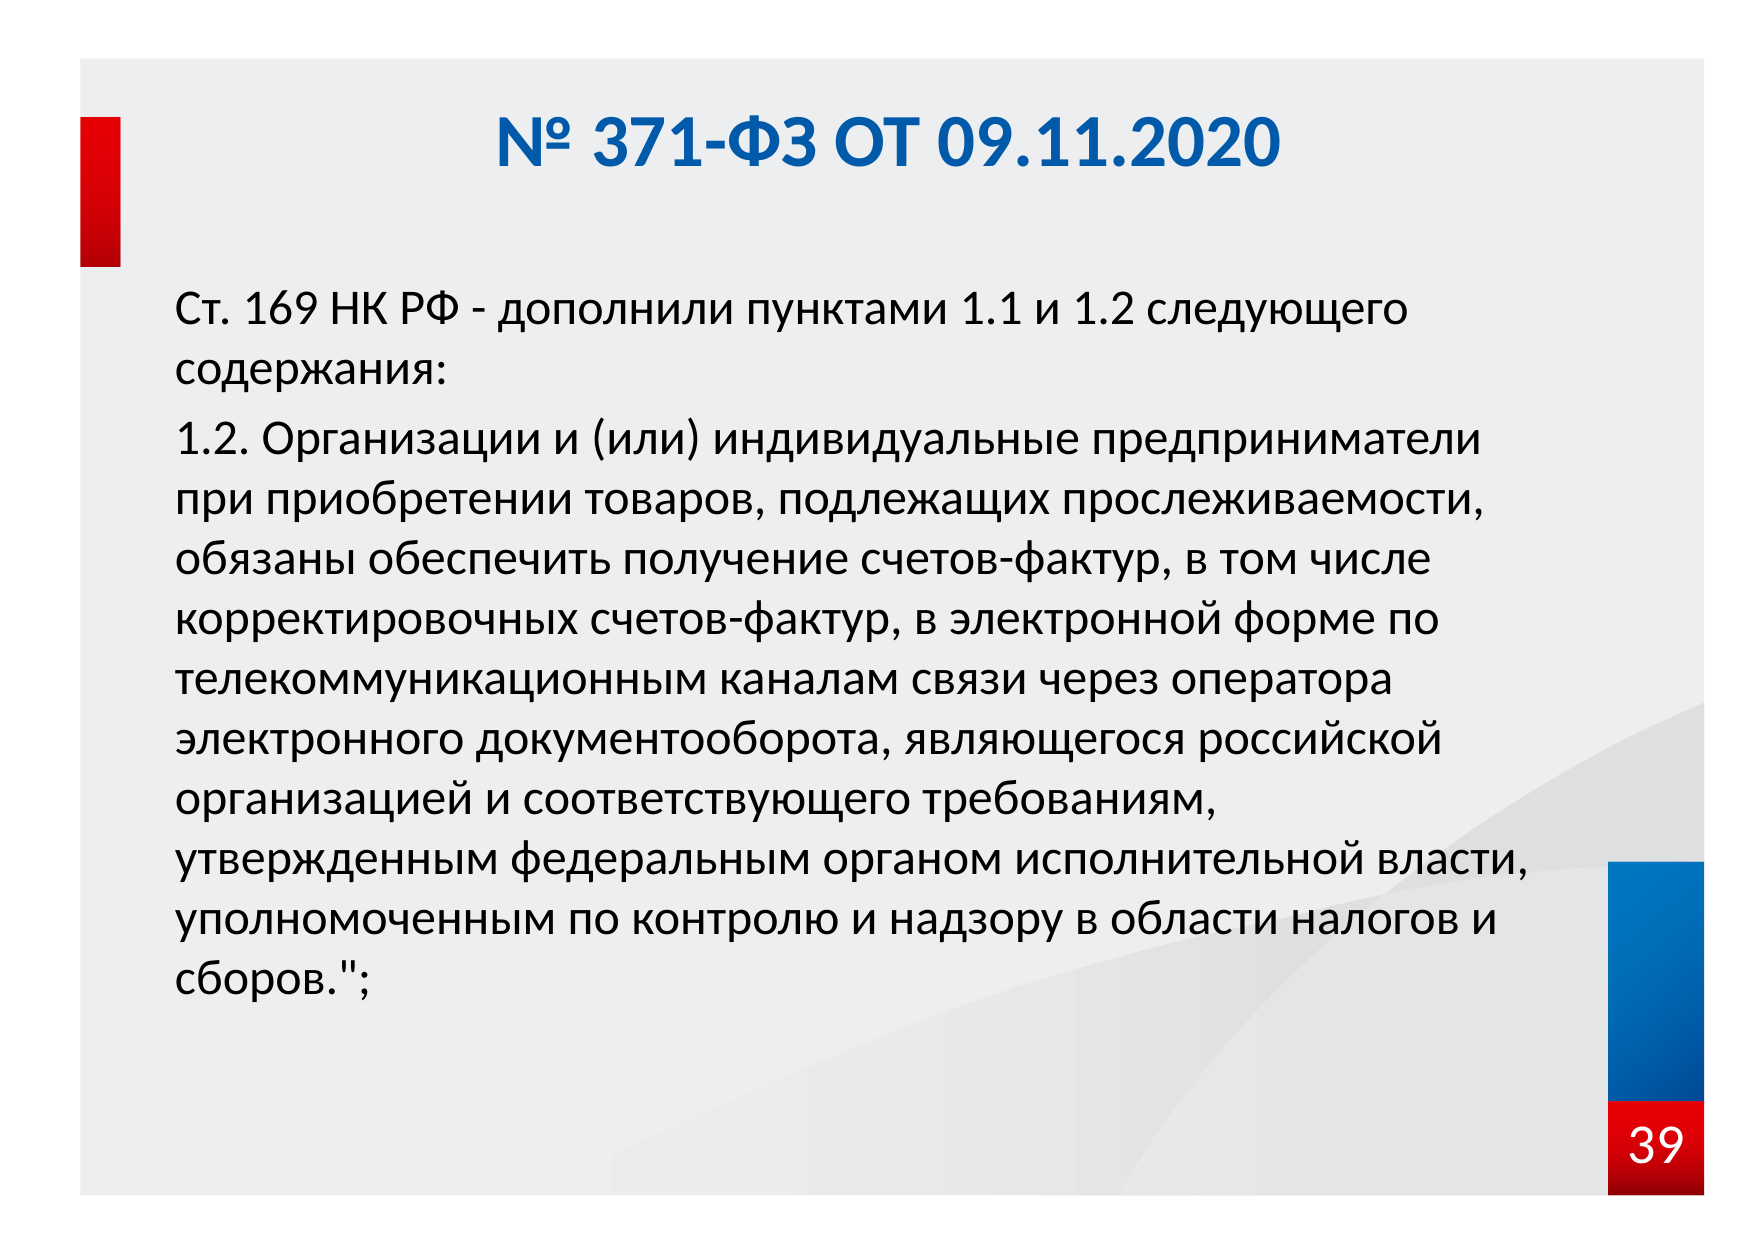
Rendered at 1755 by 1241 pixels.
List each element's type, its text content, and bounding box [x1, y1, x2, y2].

slide_number 39 [1596, 1092, 1716, 1207]
title № 371-ФЗ от 09.11.2020 [132, 65, 1645, 207]
list Ст. 169 НК РФ - дополнили пунктами 1.1 и 1.2 следующего содержания: 1.2. Организации и (или) индивидуальные предприниматели при приобретении товаров, подлежащих прослеживаемости, обязаны обеспечить получение счетов-фактур, в том числе корректировочных счетов-фактур, в электронной форме по телекоммуникационным каналам связи через оператора электронного документооборота, являющегося российской организацией и соответствующего требованиям, утвержденным федеральным органом исполнительной власти, уполномоченным по контролю и надзору в области налогов и сборов."; [157, 265, 1563, 1164]
picture [0, 0, 1754, 1240]
